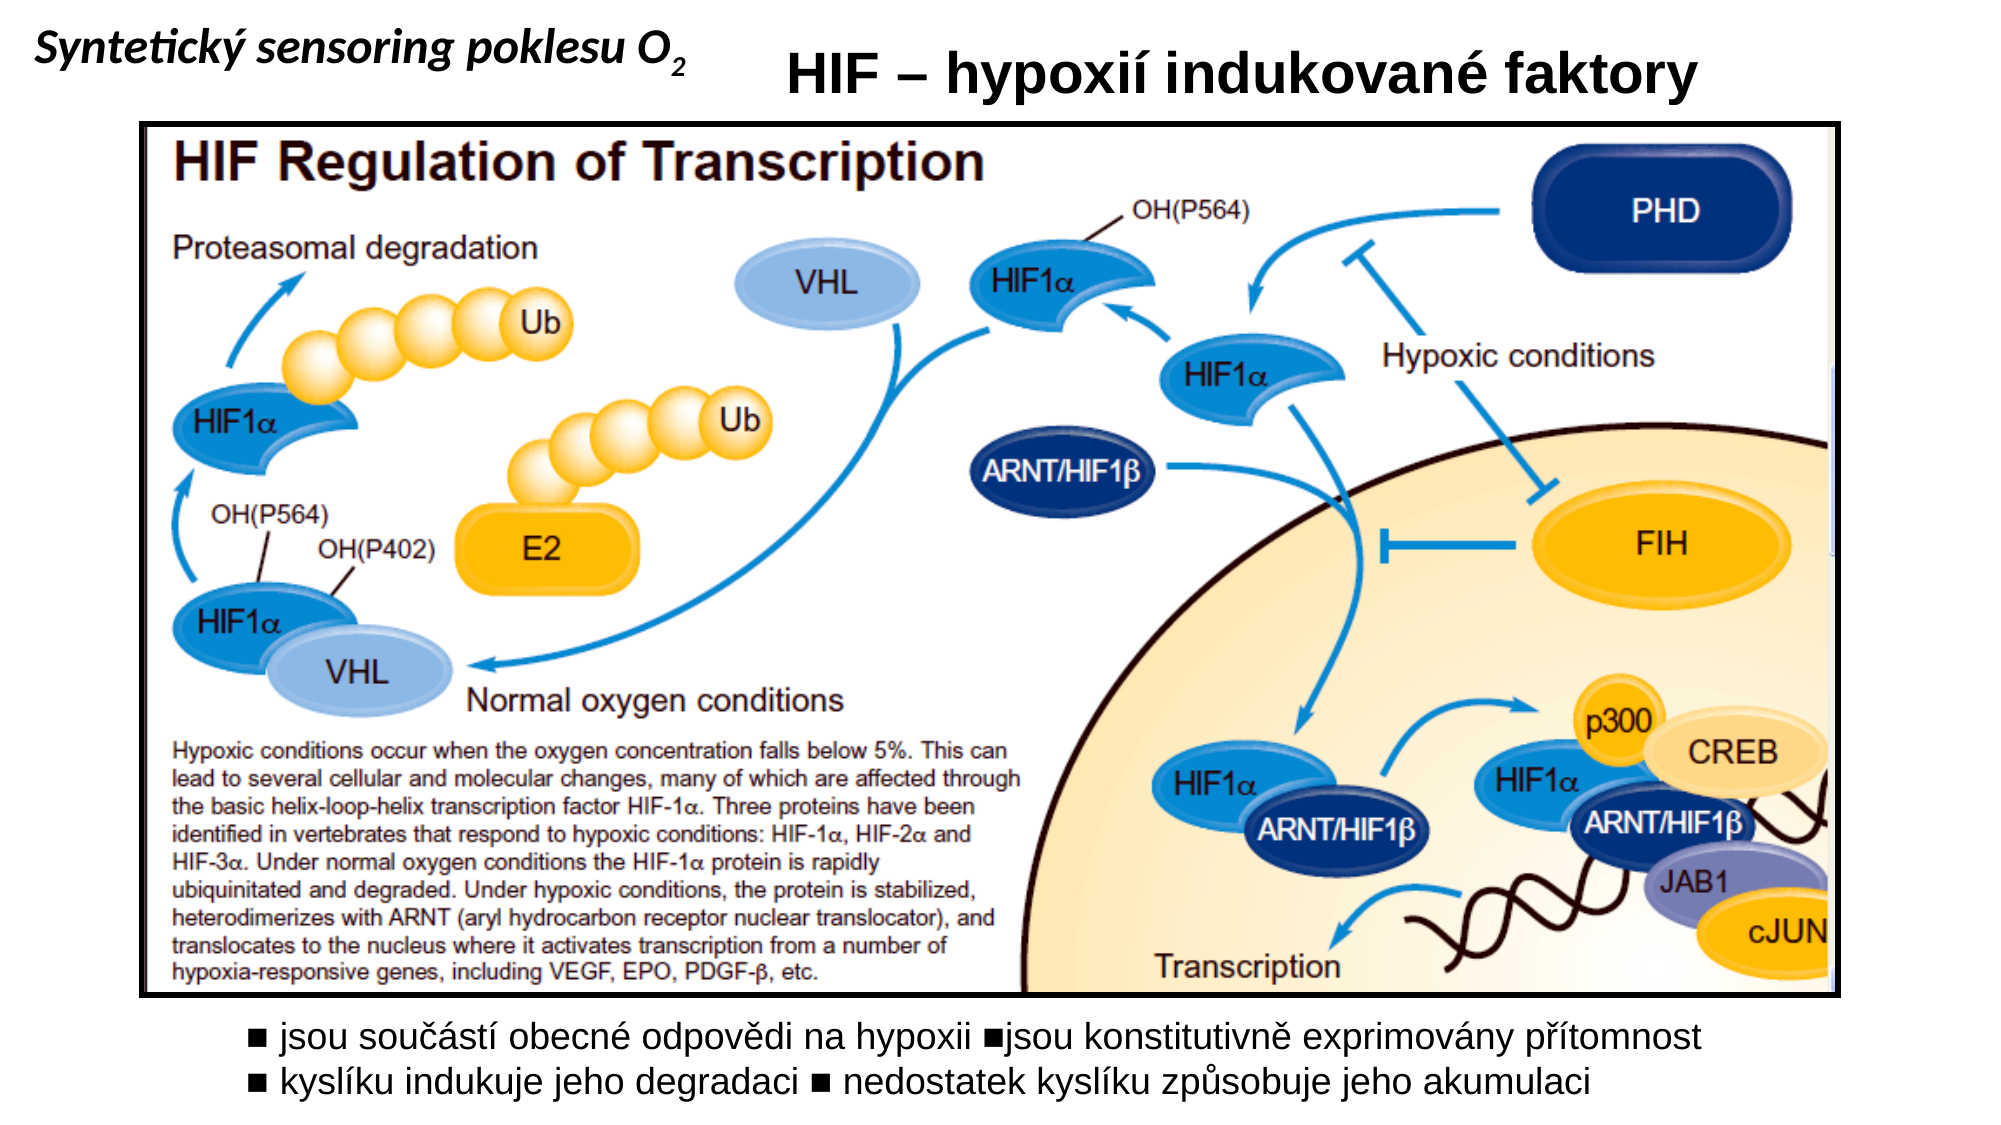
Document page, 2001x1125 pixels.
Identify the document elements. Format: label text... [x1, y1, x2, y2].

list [144, 127, 1835, 992]
text_box HIF – hypoxií indukované faktory [771, 27, 1716, 113]
text_box ■ jsou součástí obecné odpovědi na hypoxii ■jsou konstitutivně exprimovány přítomnost ■ kyslíku indukuje jeho degradaci ■ nedostatek kyslíku způsobuje jeho akumulaci [210, 1005, 1718, 1110]
text_box Syntetický sensoring poklesu O2 [19, 6, 701, 90]
